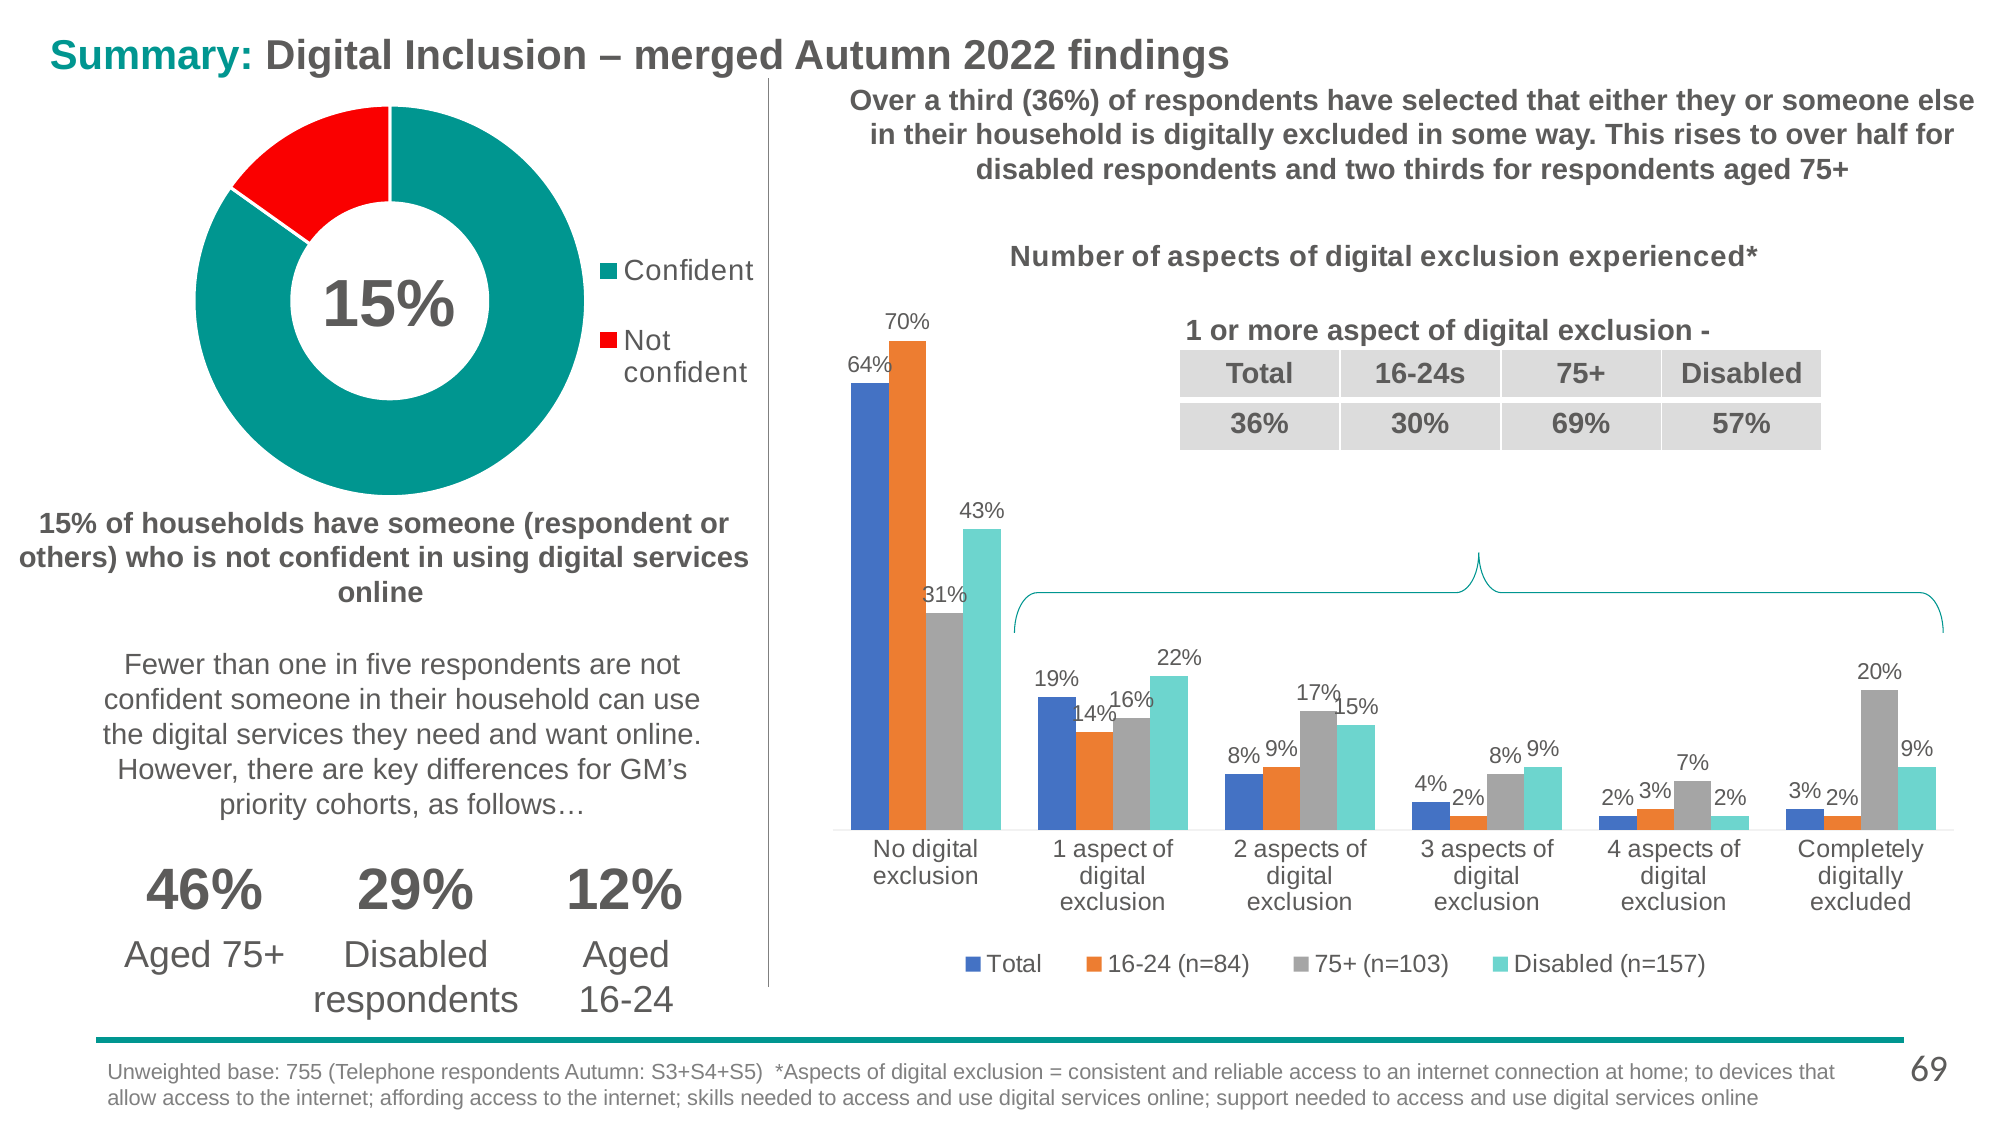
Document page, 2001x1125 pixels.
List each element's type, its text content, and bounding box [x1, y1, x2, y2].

text_box 15% of households have someone (respondent or others) who is not confident in using digital services online [15, 503, 754, 609]
text_box Over a third (36%) of respondents have selected that either they or someone else in their household is digitally excluded in some way. This rises to over half for disabled respondents and two thirds for respondents aged 75+ [825, 73, 2000, 194]
chart [118, 94, 768, 506]
text_box 12% [546, 844, 703, 929]
chart [794, 207, 1974, 986]
title Summary: Digital Inclusion – merged Autumn 2022 findings [49, 0, 1775, 147]
text_box Unweighted base: 755 (Telephone respondents Autumn: S3+S4+S5) *Aspects of digital exclusion = consistent and reliable access to an internet connection at home; to devices that allow access to the internet; affording access to the internet; skills needed to access and use digital services online; support needed to access and use digital services online [92, 1050, 1895, 1125]
text_box 29% [342, 844, 499, 922]
text_box Aged 16-24 [548, 922, 705, 1028]
text_box Aged 75+ [92, 922, 294, 983]
chart [769, 94, 779, 506]
text_box 69 [1895, 1036, 1975, 1098]
text_box Fewer than one in five respondents are not confident someone in their household can use the digital services they need and want online. However, there are key differences for GM’s priority cohorts, as follows… [72, 637, 733, 828]
text_box Disabled respondents [294, 922, 538, 1028]
text_box 46% [126, 844, 283, 922]
